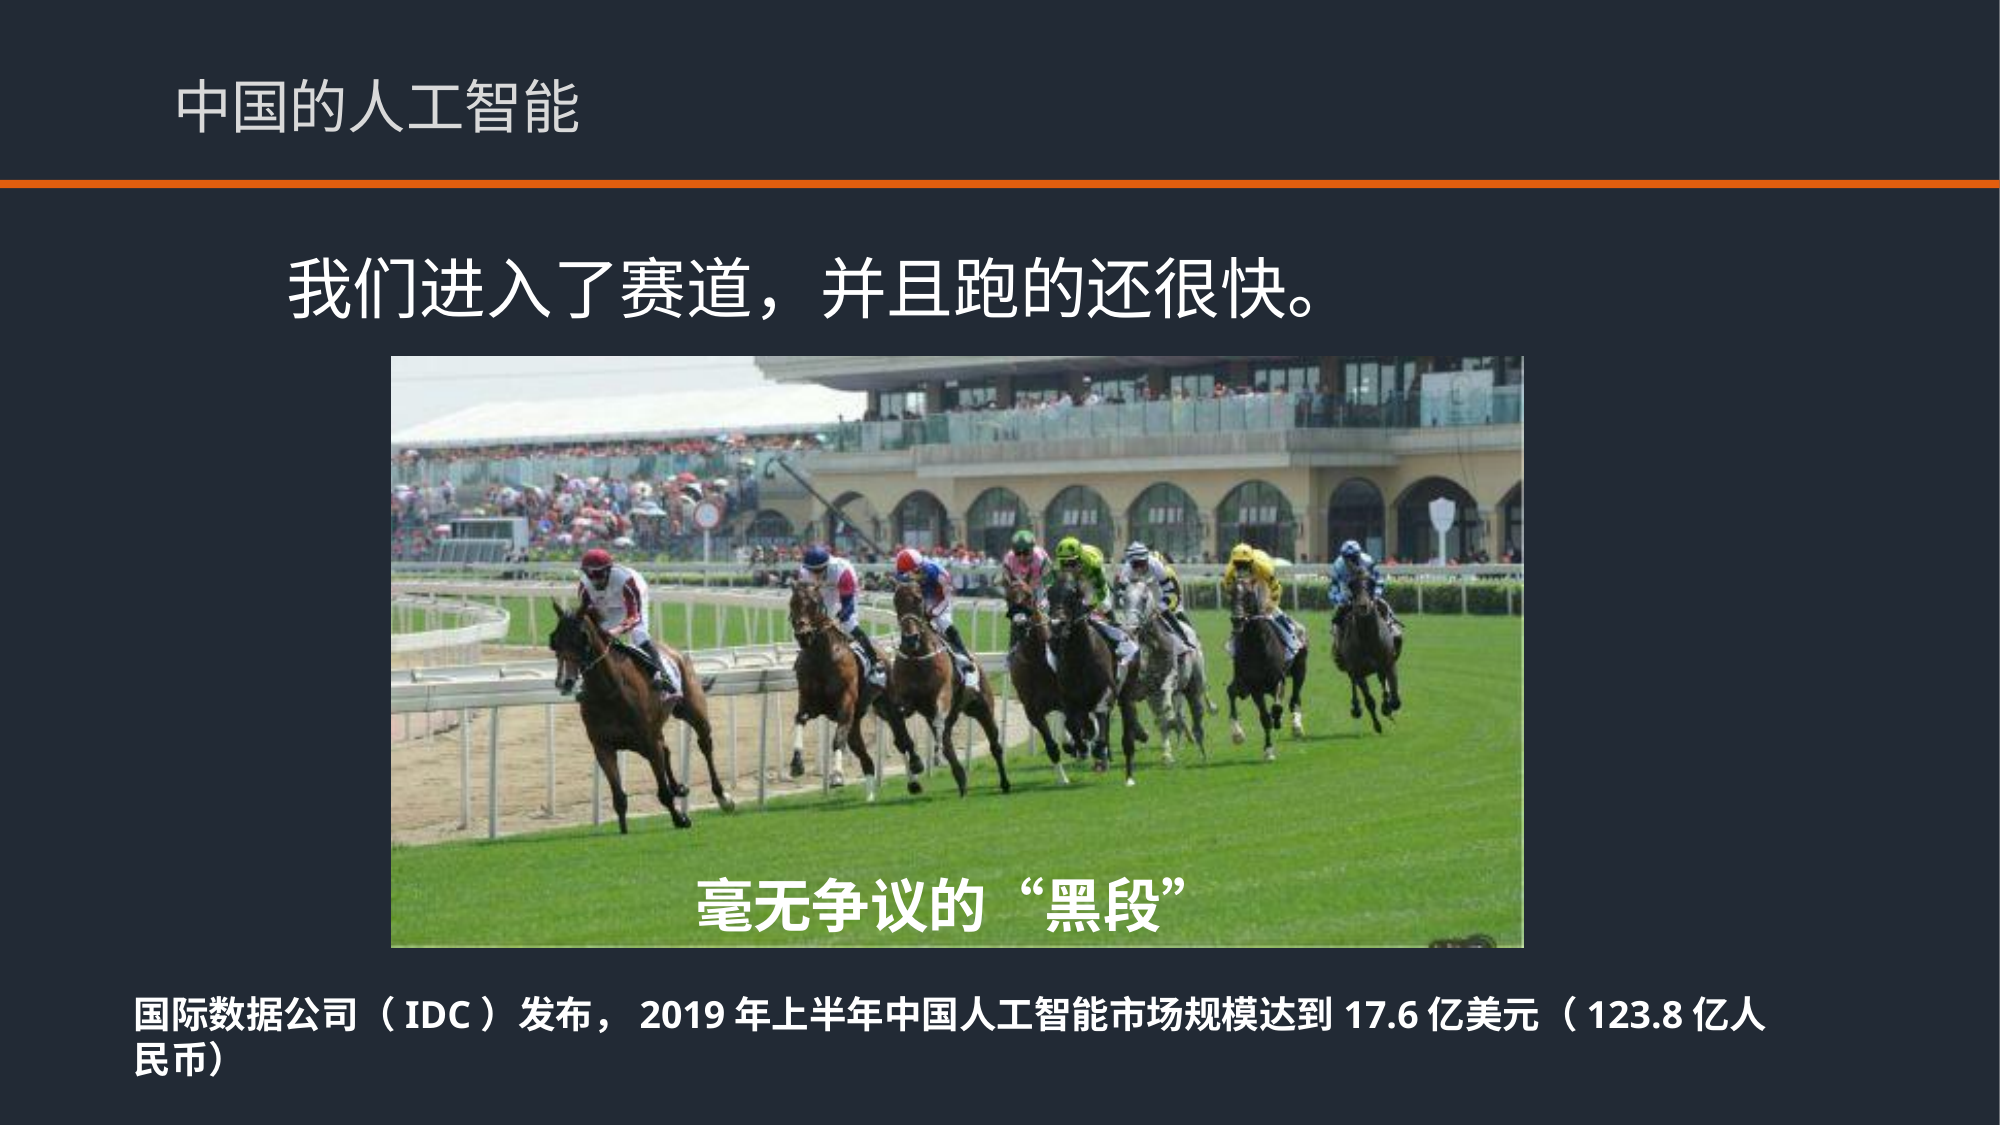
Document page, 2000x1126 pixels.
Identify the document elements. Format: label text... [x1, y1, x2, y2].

text_box 中国的人工智能 [95, 70, 659, 141]
picture [391, 356, 1524, 948]
text_box 国际数据公司（IDC）发布，2019年上半年中国人工智能市场规模达到17.6亿美元（123.8亿人民币） [119, 984, 1797, 1089]
text_box [0, 179, 2000, 189]
text_box 我们进入了赛道，并且跑的还很快。 [271, 239, 1955, 335]
